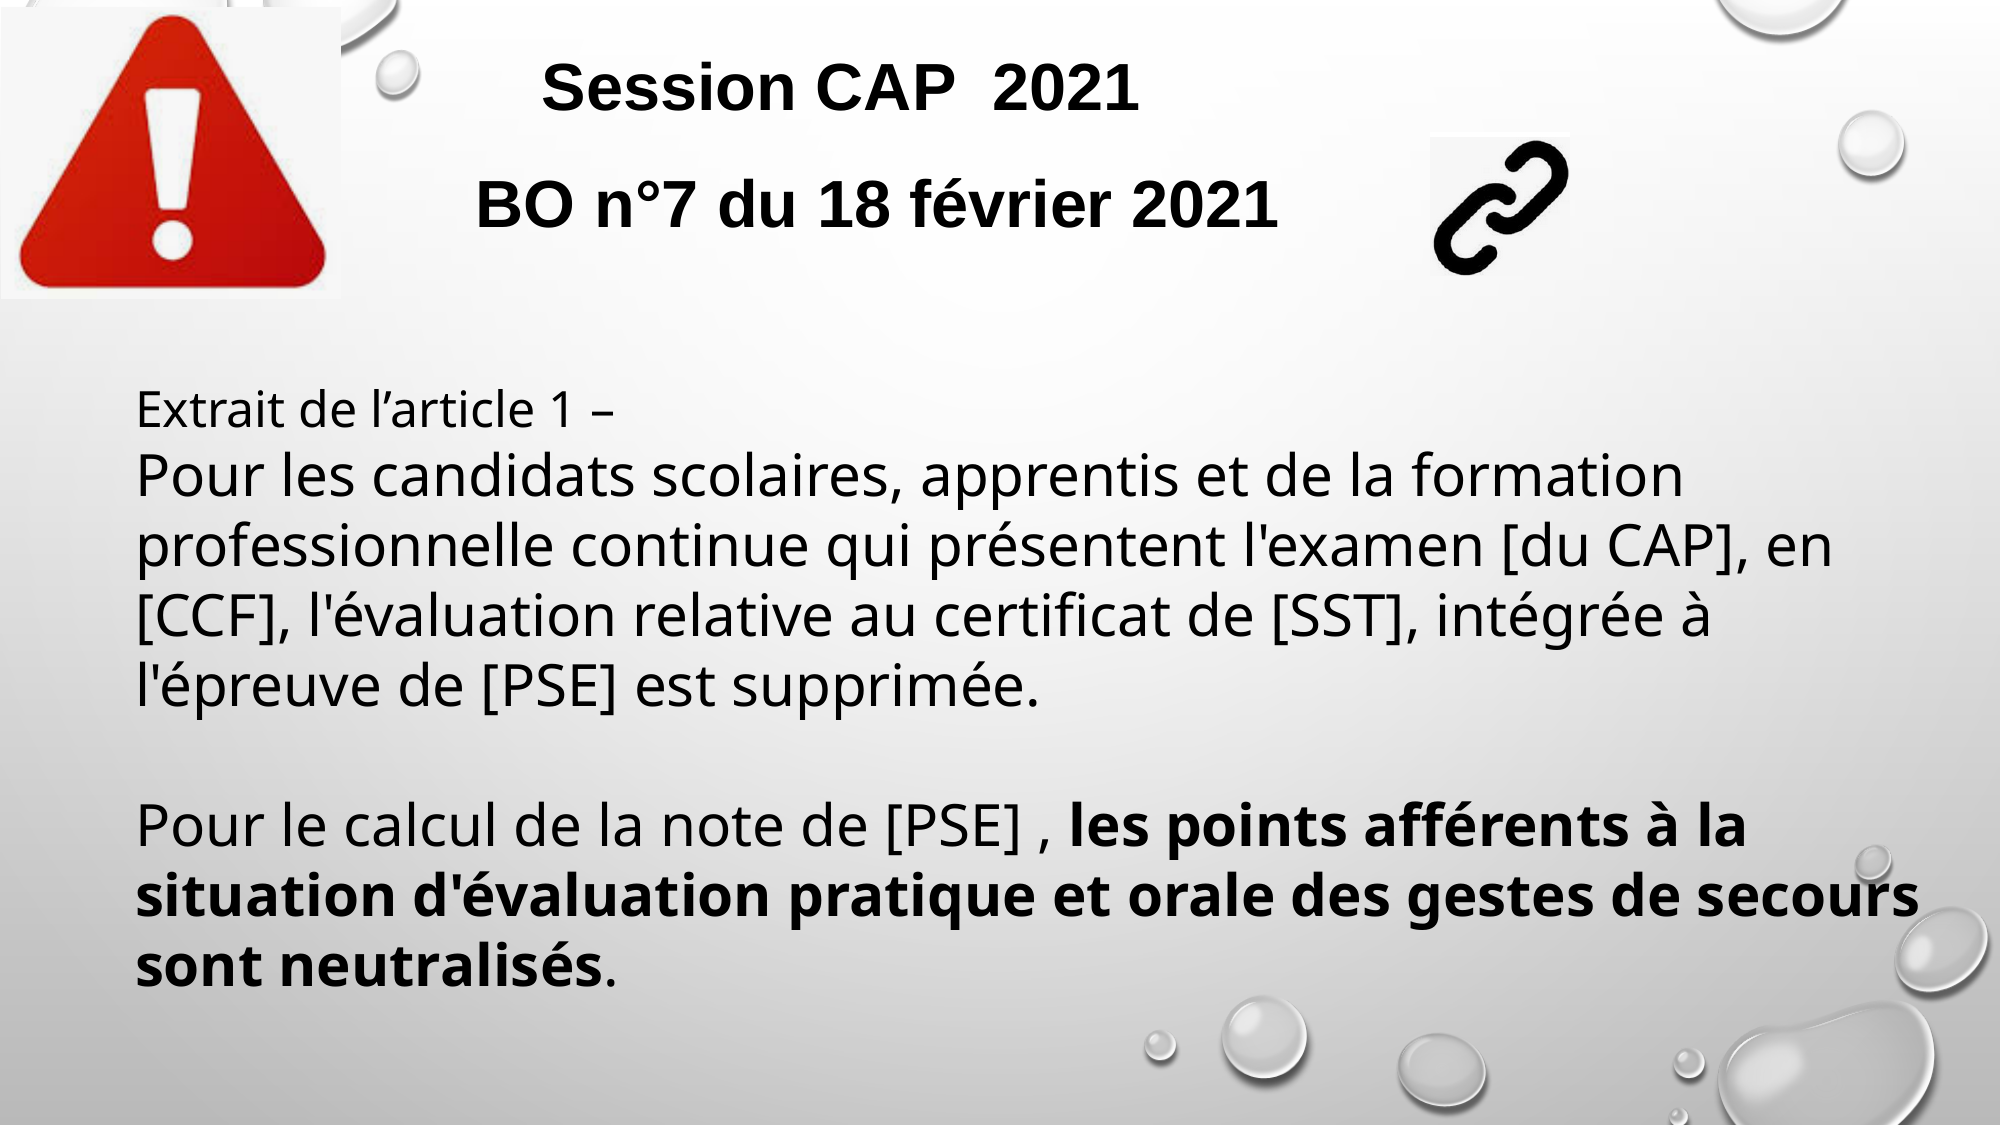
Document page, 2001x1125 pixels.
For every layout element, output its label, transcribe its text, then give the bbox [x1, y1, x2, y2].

text_box Session CAP 2021 [527, 36, 1226, 132]
text_box Extrait de l’article 1 – Pour les candidats scolaires, apprentis et de la formation professionnelle continue qui présentent l'examen [du CAP], en [CCF], l'évaluation relative au certificat de [SST], intégrée à l'épreuve de [PSE] est supprimée. Pour le calcul de la note de [PSE] , les points afférents à la situation d'évaluation pratique et orale des gestes de secours sont neutralisés. [120, 370, 1967, 1051]
text_box BO n°7 du 18 février 2021 [460, 153, 1424, 248]
picture [0, 0, 2000, 1125]
